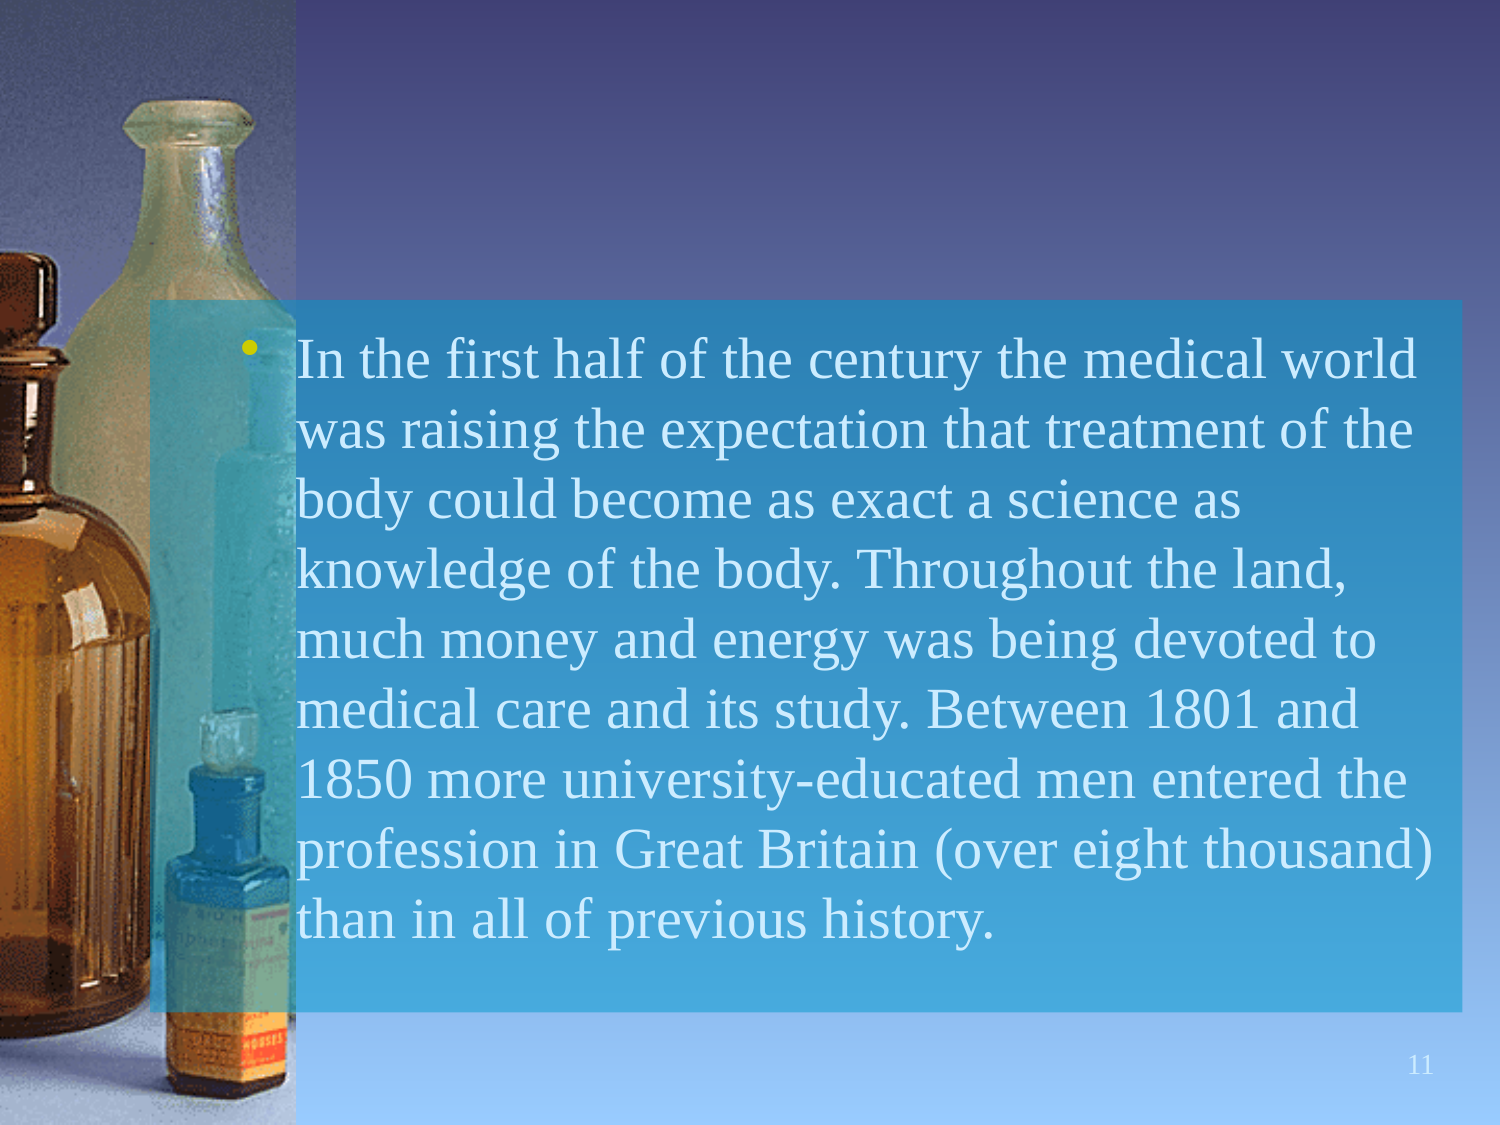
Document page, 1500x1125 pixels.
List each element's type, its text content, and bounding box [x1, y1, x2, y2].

slide_number 11 [1137, 1025, 1450, 1100]
picture [0, 0, 296, 1125]
list In the first half of the century the medical world was raising the expectation that treatment of the body could become as exact a science as knowledge of the body. Throughout the land, much money and energy was being devoted to medical care and its study. Between 1801 and 1850 more university-educated men entered the profession in Great Britain (over eight thousand) than in all of previous history. [225, 312, 1500, 988]
